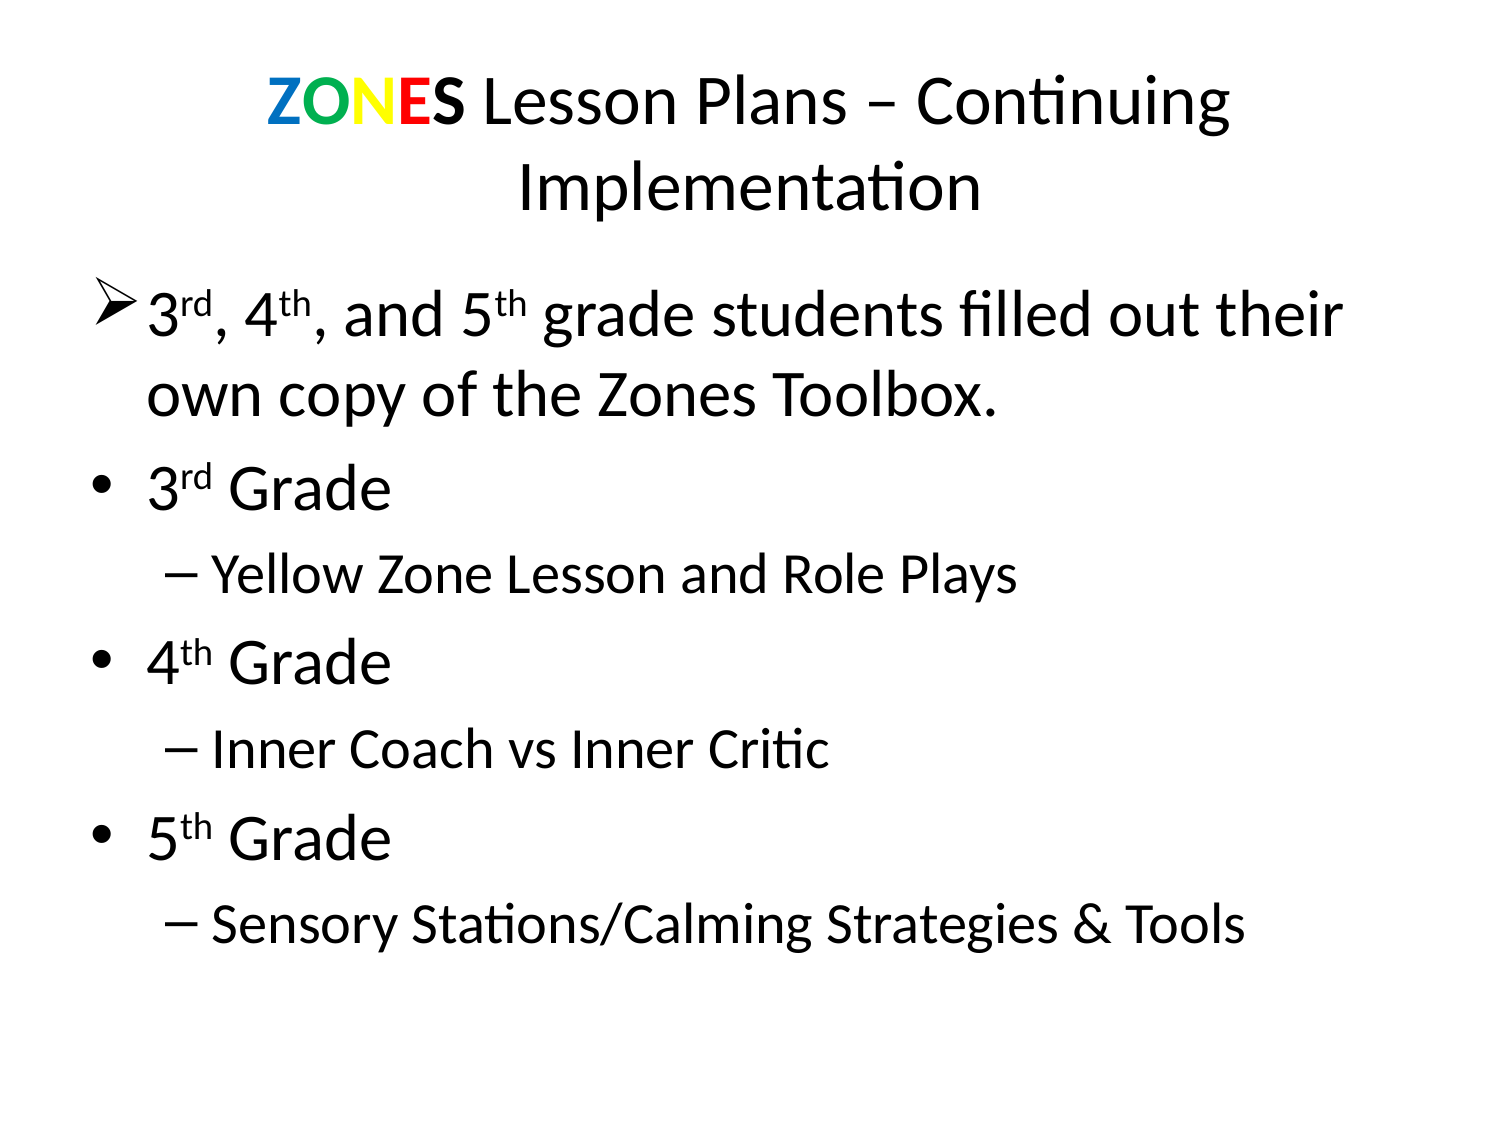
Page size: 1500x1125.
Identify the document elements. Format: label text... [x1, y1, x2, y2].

title ZONES Lesson Plans – Continuing Implementation [75, 45, 1425, 233]
list 3rd, 4th, and 5th grade students filled out their own copy of the Zones Toolbox. 3rd Grade Yellow Zone Lesson and Role Plays 4th Grade Inner Coach vs Inner Critic 5th Grade Sensory Stations/Calming Strategies & Tools [75, 262, 1425, 1005]
